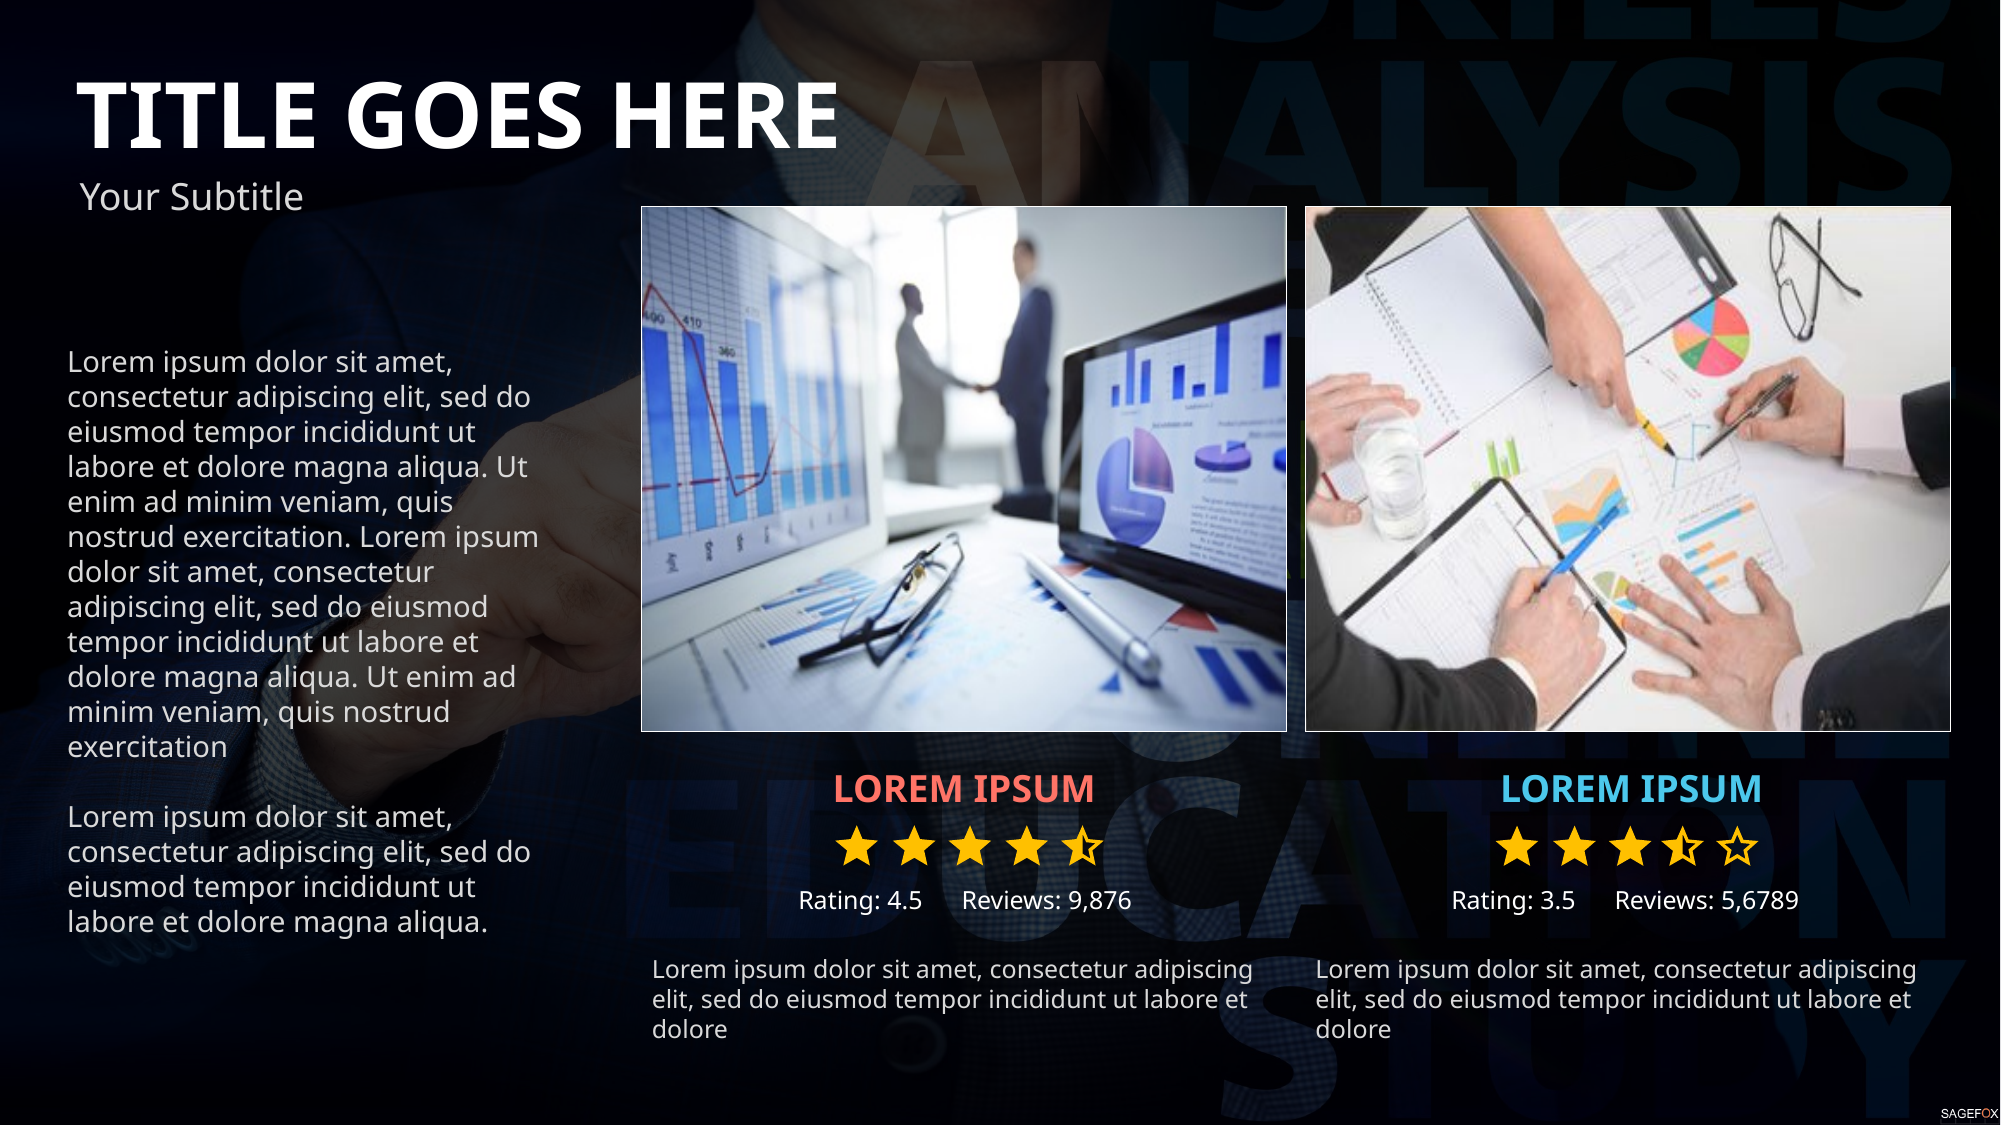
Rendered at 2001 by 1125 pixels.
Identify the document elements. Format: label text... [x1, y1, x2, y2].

text_box [1716, 825, 1759, 866]
text_box [835, 825, 878, 866]
text_box Lorem ipsum dolor sit amet, consectetur adipiscing elit, sed do eiusmod tempor incididunt ut labore et dolore [641, 948, 1287, 1049]
text_box [641, 206, 1288, 733]
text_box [60, 49, 1020, 227]
text_box Lorem ipsum dolor sit amet, consectetur adipiscing elit, sed do eiusmod tempor incididunt ut labore et dolore [1305, 948, 1951, 1049]
text_box [1553, 825, 1596, 866]
text_box [1005, 825, 1049, 866]
text_box [1304, 206, 1951, 733]
text_box Rating: 3.5 Reviews: 5,6789 [1421, 877, 1830, 922]
text_box LOREM IPSUM [1481, 760, 1782, 816]
text_box Lorem ipsum dolor sit amet, consectetur adipiscing elit, sed do eiusmod tempor incididunt ut labore et dolore magna aliqua. Ut enim ad minim veniam, quis nostrud exercitation. Lorem ipsum dolor sit amet, consectetur adipiscing elit, sed do eiusmod tempor incididunt ut labore et dolore magna aliqua. Ut enim ad minim veniam, quis nostrud exercitation Lorem ipsum dolor sit amet, consectetur adipiscing elit, sed do eiusmod tempor incididunt ut labore et dolore magna aliqua. [52, 336, 575, 946]
text_box Rating: 4.5 Reviews: 9,876 [761, 876, 1169, 922]
text_box LOREM IPSUM [814, 760, 1115, 816]
text_box [1060, 825, 1104, 866]
text_box [1495, 825, 1539, 866]
picture [0, 0, 2001, 1125]
text_box [892, 825, 936, 866]
text_box [1608, 825, 1652, 866]
text_box [1661, 825, 1704, 866]
text_box [948, 825, 992, 866]
